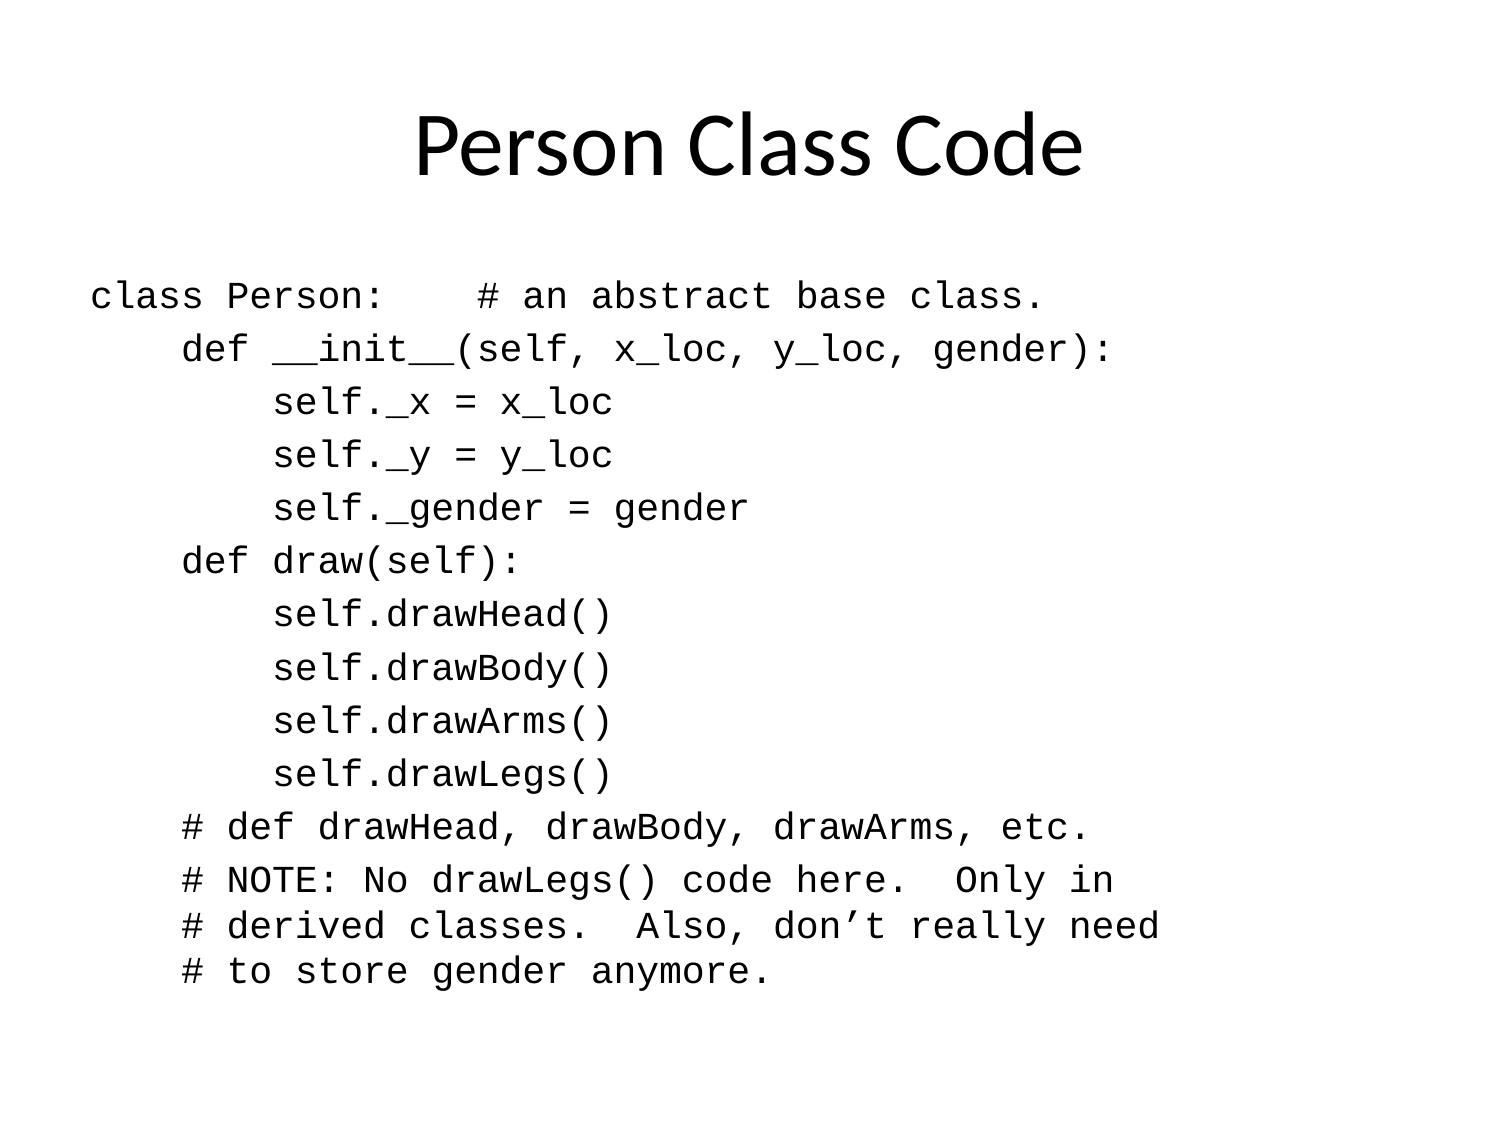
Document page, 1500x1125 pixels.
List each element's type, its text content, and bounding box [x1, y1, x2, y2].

title Person Class Code [75, 45, 1425, 233]
list class Person: # an abstract base class. def __init__(self, x_loc, y_loc, gender): self._x = x_loc self._y = y_loc self._gender = gender def draw(self): self.drawHead() self.drawBody() self.drawArms() self.drawLegs() # def drawHead, drawBody, drawArms, etc. # NOTE: No drawLegs() code here. Only in # derived classes. Also, don’t really need # to store gender anymore. [75, 262, 1425, 1005]
